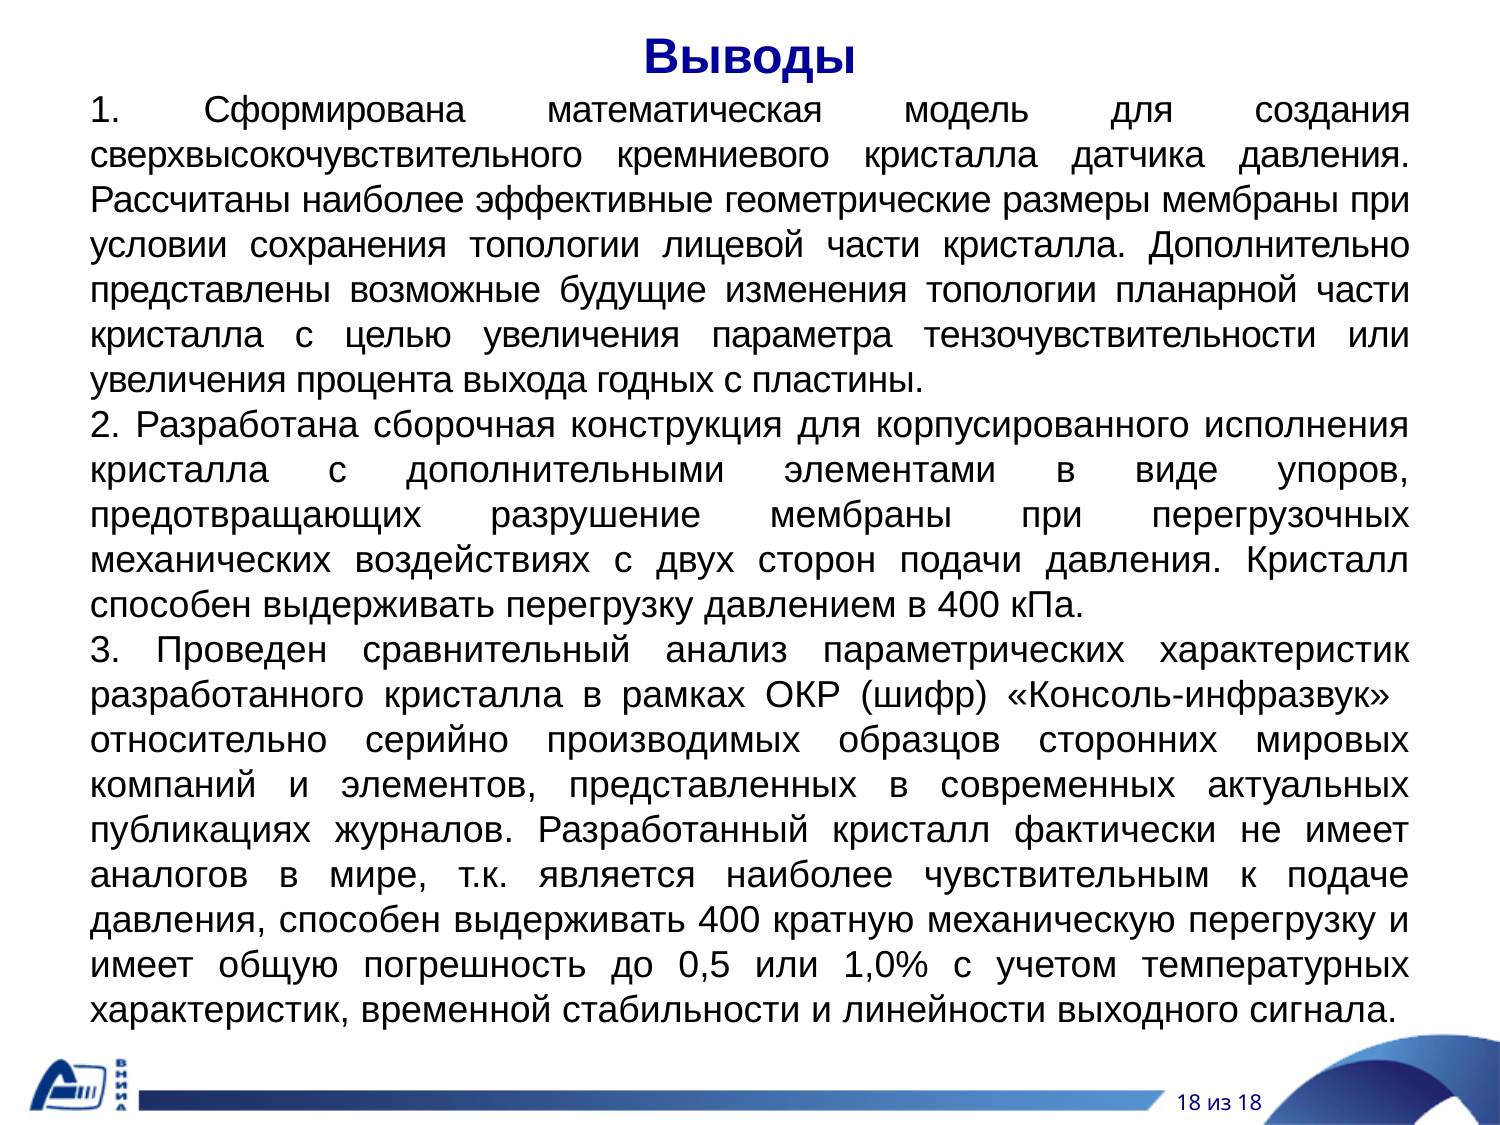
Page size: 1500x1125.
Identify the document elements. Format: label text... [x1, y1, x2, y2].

picture [0, 75, 1500, 1125]
text_box [0, 0, 1500, 75]
title Выводы [70, 19, 1429, 89]
text_box 18 из 18 [927, 1046, 1278, 1125]
text_box 1. Сформирована математическая модель для создания сверхвысокочувствительного кремниевого кристалла датчика давления. Рассчитаны наиболее эффективные геометрические размеры мембраны при условии сохранения топологии лицевой части кристалла. Дополнительно представлены возможные будущие изменения топологии планарной части кристалла с целью увеличения параметра тензочувствительности или увеличения процента выхода годных с пластины. 2. Разработана сборочная конструкция для корпусированного исполнения кристалла с дополнительными элементами в виде упоров, предотвращающих разрушение мембраны при перегрузочных механических воздействиях с двух сторон подачи давления. Кристалл способен выдерживать перегрузку давлением в 400 кПа. 3. Проведен сравнительный анализ параметрических характеристик разработанного кристалла в рамках ОКР (шифр) «Консоль-инфразвук» относительно серийно производимых образцов сторонних мировых компаний и элементов, представленных в современных актуальных публикациях журналов. Разработанный кристалл фактически не имеет аналогов в мире, т.к. является наиболее чувствительным к подаче давления, способен выдерживать 400 кратную механическую перегрузку и имеет общую погрешность до 0,5 или 1,0% с учетом температурных характеристик, временной стабильности и линейности выходного сигнала. [74, 78, 1425, 1038]
